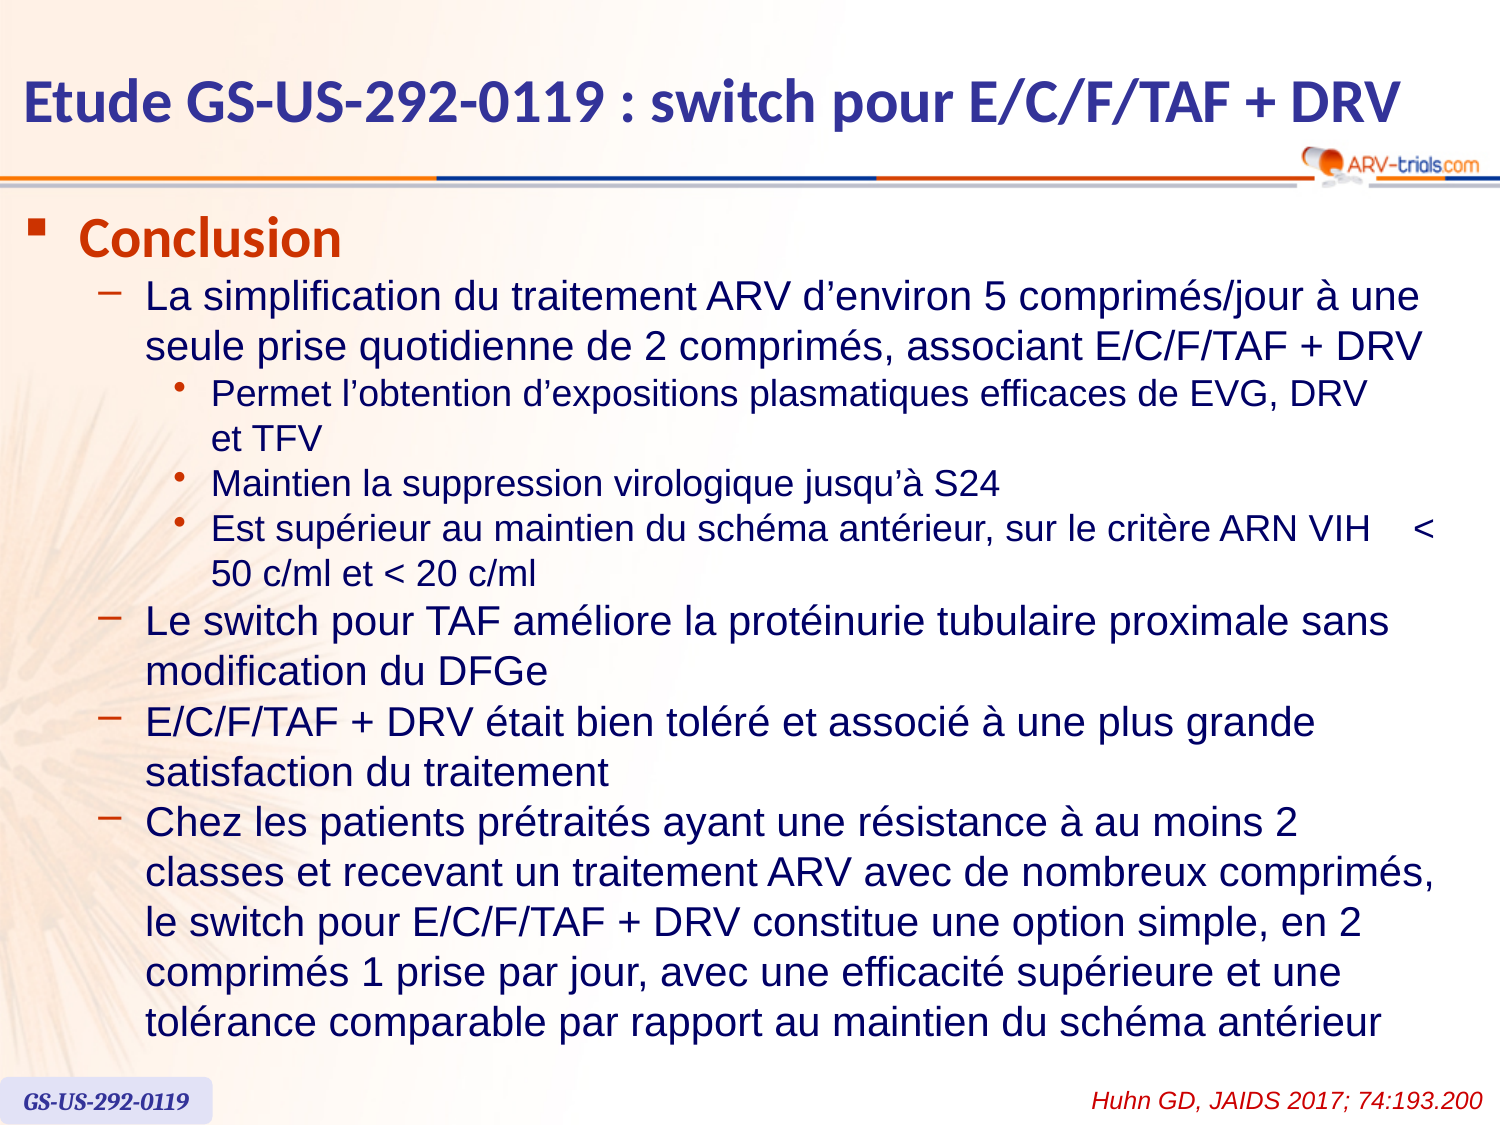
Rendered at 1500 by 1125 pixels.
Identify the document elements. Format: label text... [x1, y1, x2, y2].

text_box Etude GS-US-292-0119 : switch pour E/C/F/TAF + DRV [8, 7, 1500, 189]
text_box Huhn GD, JAIDS 2017; 74:193.200 [821, 1076, 1499, 1122]
text_box GS-US-292-0119 [0, 1076, 213, 1125]
list Conclusion La simplification du traitement ARV d’environ 5 comprimés/jour à une seule prise quotidienne de 2 comprimés, associant E/C/F/TAF + DRV Permet l’obtention d’expositions plasmatiques efficaces de EVG, DRV et TFV Maintien la suppression virologique jusqu’à S24 Est supérieur au maintien du schéma antérieur, sur le critère ARN VIH < 50 c/ml et < 20 c/ml Le switch pour TAF améliore la protéinurie tubulaire proximale sans modification du DFGe E/C/F/TAF + DRV était bien toléré et associé à une plus grande satisfaction du traitement Chez les patients prétraités ayant une résistance à au moins 2 classes et recevant un traitement ARV avec de nombreux comprimés, le switch pour E/C/F/TAF + DRV constitue une option simple, en 2 comprimés 1 prise par jour, avec une efficacité supérieure et une tolérance comparable par rapport au maintien du schéma antérieur [8, 191, 1454, 1062]
picture [0, 0, 1500, 1125]
